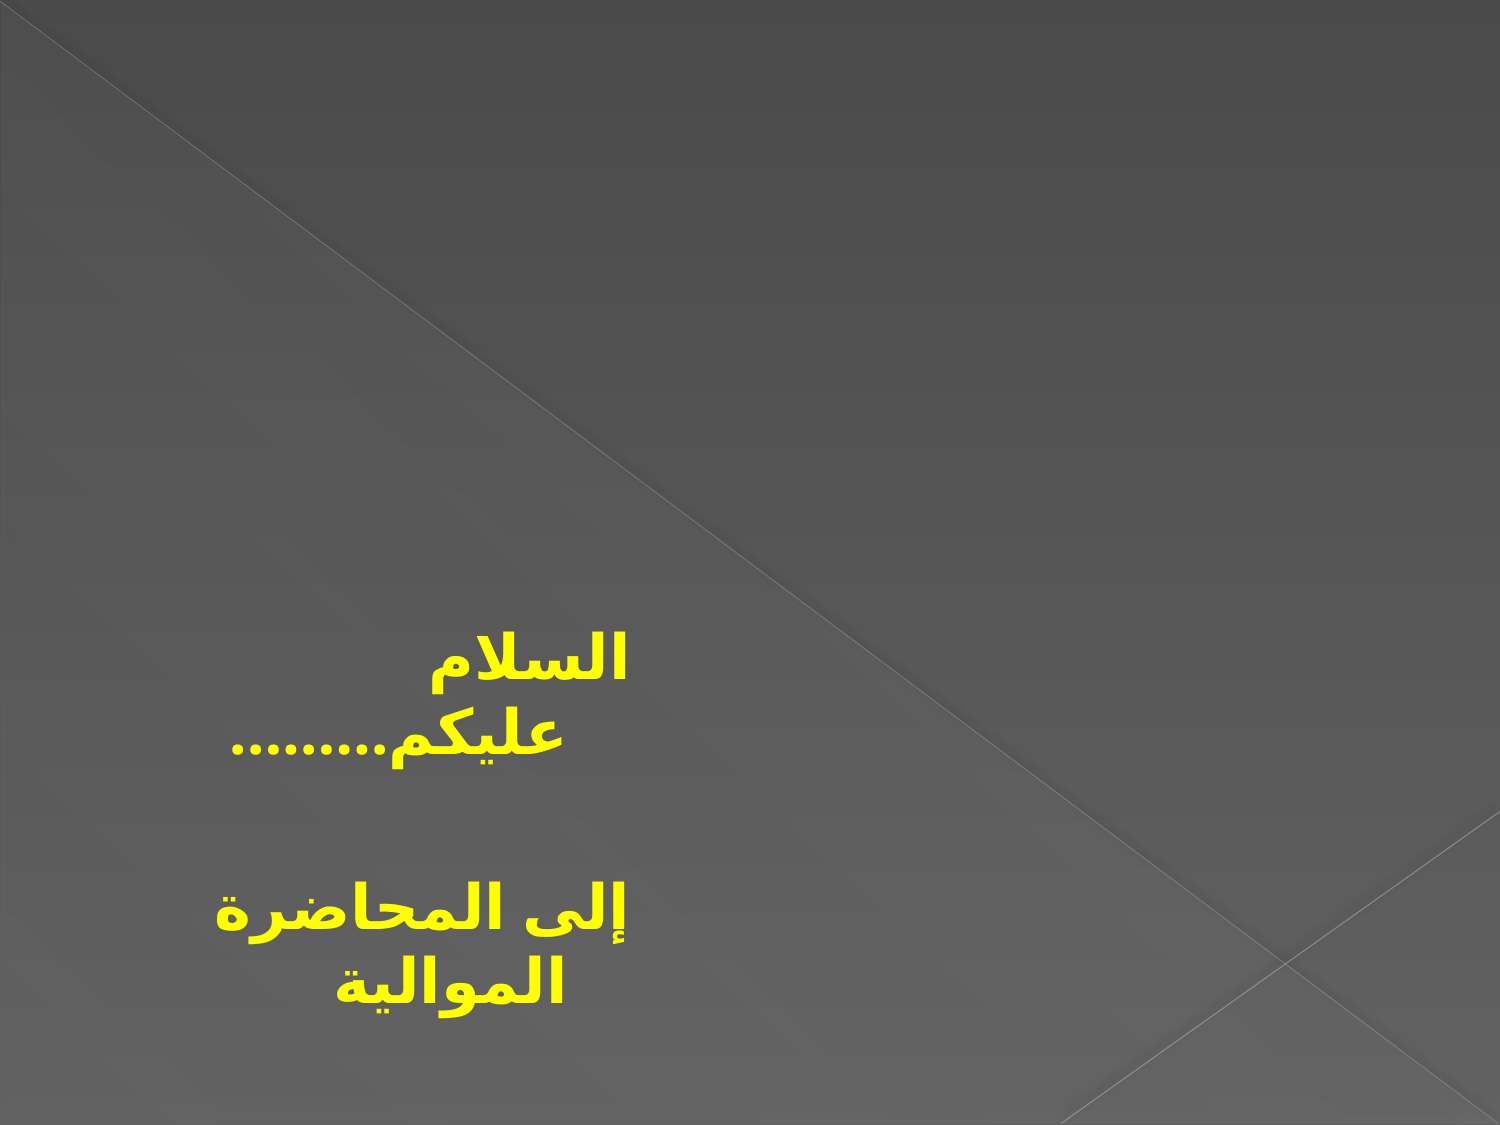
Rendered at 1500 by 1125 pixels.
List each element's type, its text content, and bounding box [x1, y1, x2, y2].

list السلام عليكم......... إلى المحاضرة الموالية [75, 609, 657, 1059]
